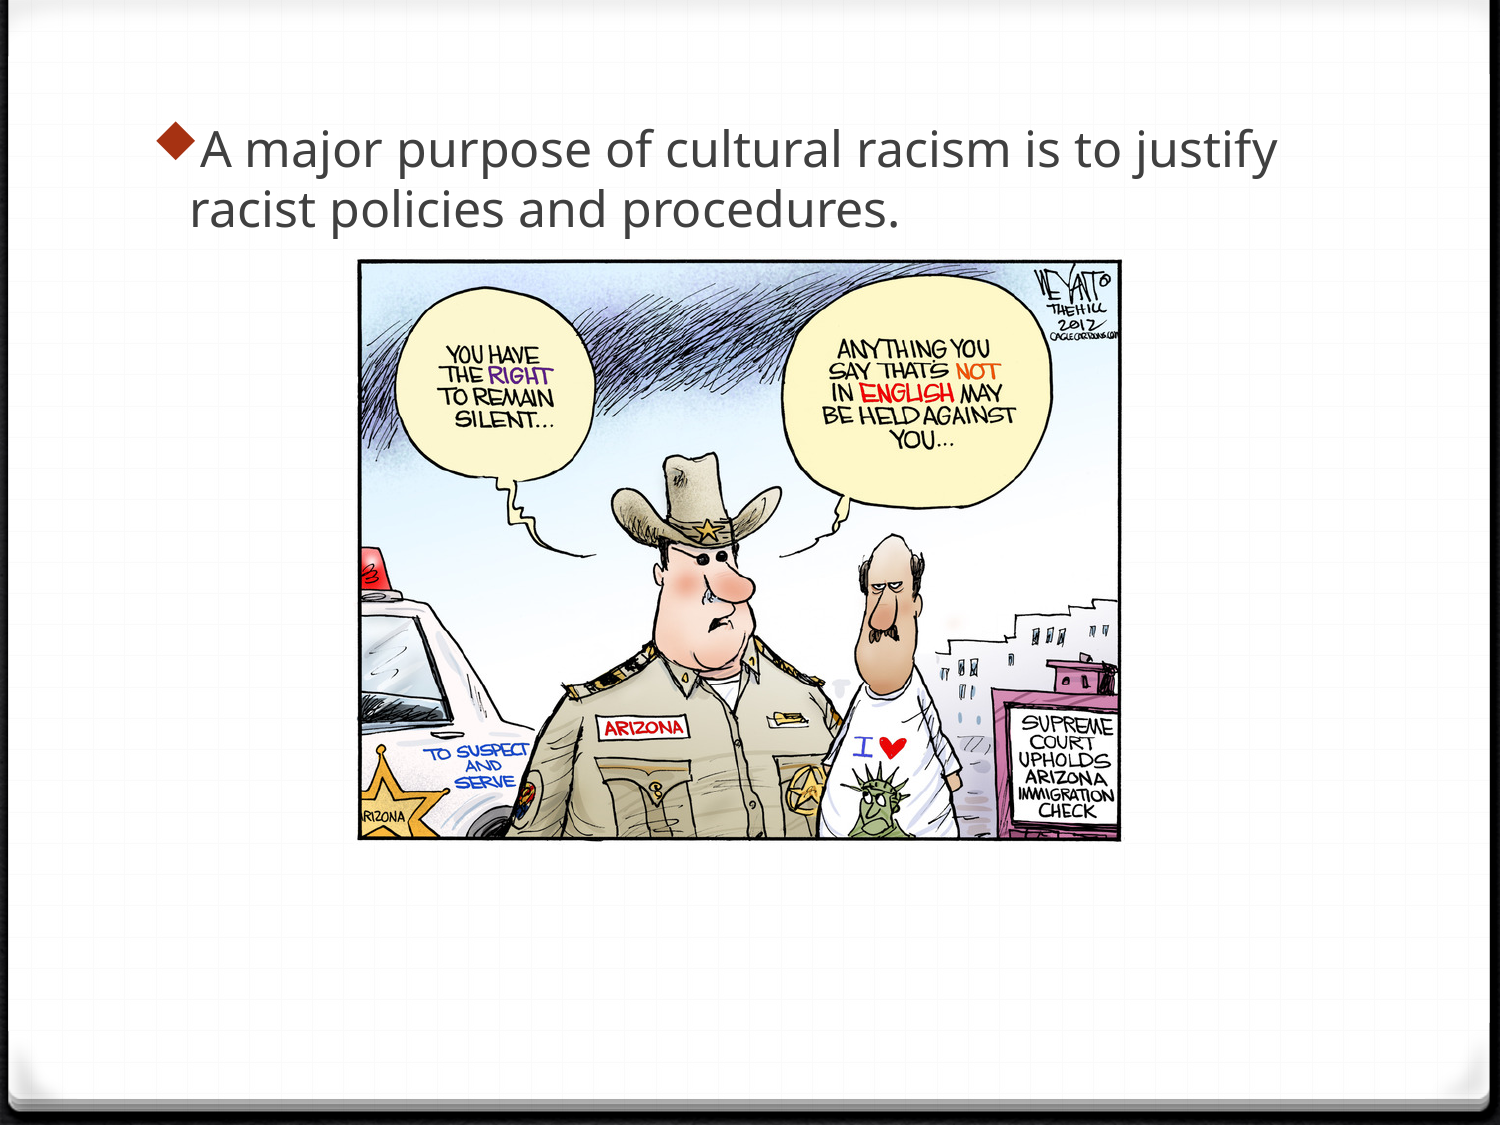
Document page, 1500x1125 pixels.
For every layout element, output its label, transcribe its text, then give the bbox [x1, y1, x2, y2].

list A major purpose of cultural racism is to justify racist policies and procedures. [137, 109, 1363, 758]
picture [0, 0, 1500, 1125]
